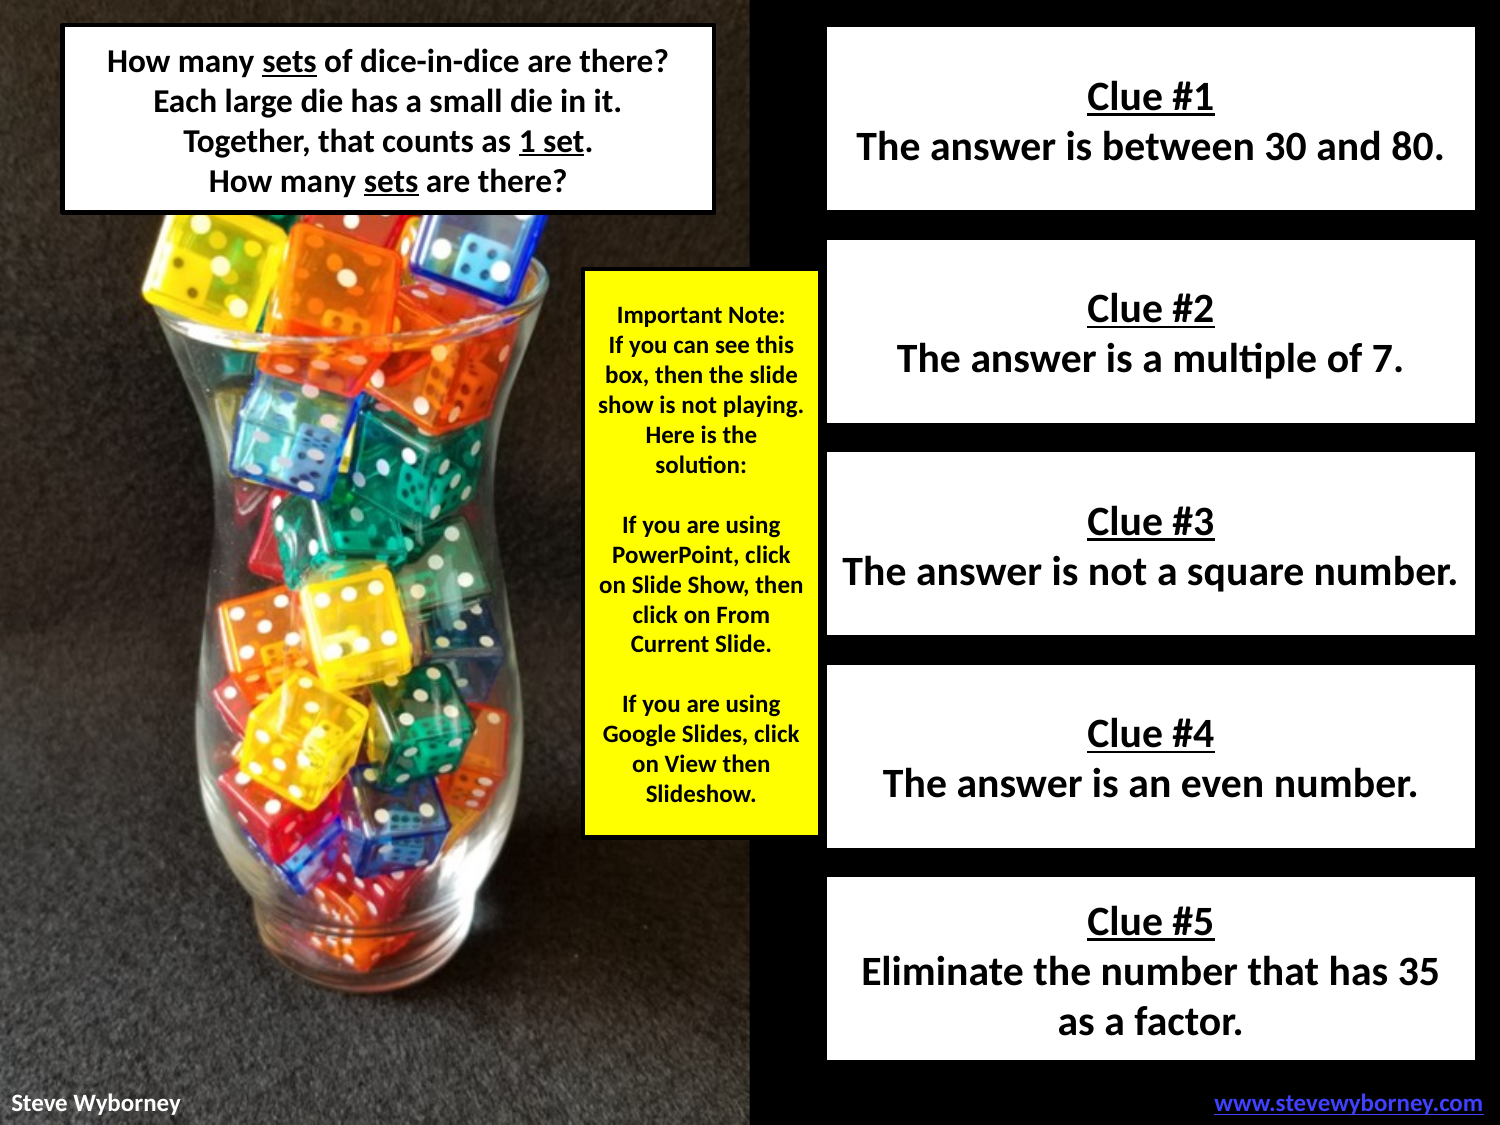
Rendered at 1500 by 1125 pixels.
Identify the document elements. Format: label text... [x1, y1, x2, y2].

text_box Clue #5 Eliminate the number that has 35 as a factor. [823, 873, 1479, 1065]
text_box Clue #1 The answer is between 30 and 80. [823, 23, 1479, 215]
text_box Clue #3 The answer is not a square number. [823, 448, 1479, 640]
text_box Clue #2 The answer is a multiple of 7. [823, 235, 1479, 427]
picture [0, 0, 751, 1125]
text_box www.stevewyborney.com [1199, 1079, 1499, 1125]
text_box Important Note: If you can see this box, then the slide show is not playing. Here is the solution: If you are using PowerPoint, click on Slide Show, then click on From Current Slide. If you are using Google Slides, click on View then Slideshow. [754, 267, 822, 840]
text_box Clue #4 The answer is an even number. [823, 660, 1479, 852]
